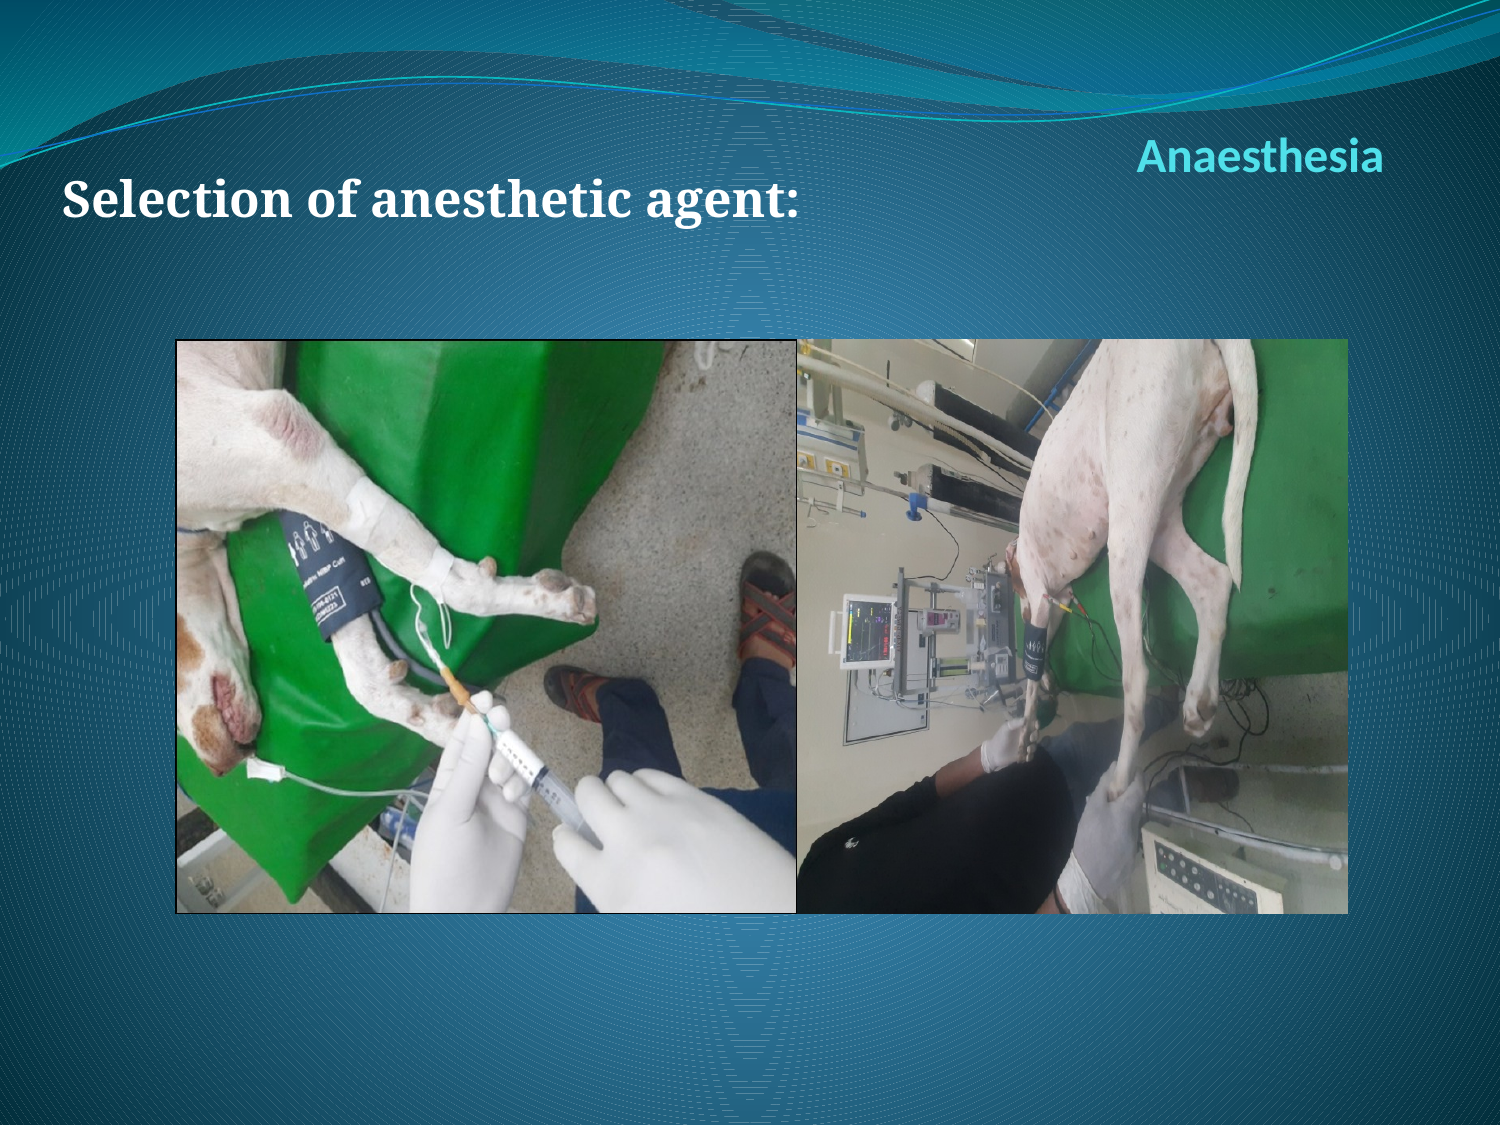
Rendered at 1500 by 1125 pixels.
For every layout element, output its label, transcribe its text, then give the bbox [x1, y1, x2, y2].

picture [175, 339, 1348, 915]
subtitle Selection of anesthetic agent: [46, 152, 1442, 1079]
title Anaesthesia [140, 82, 1388, 152]
